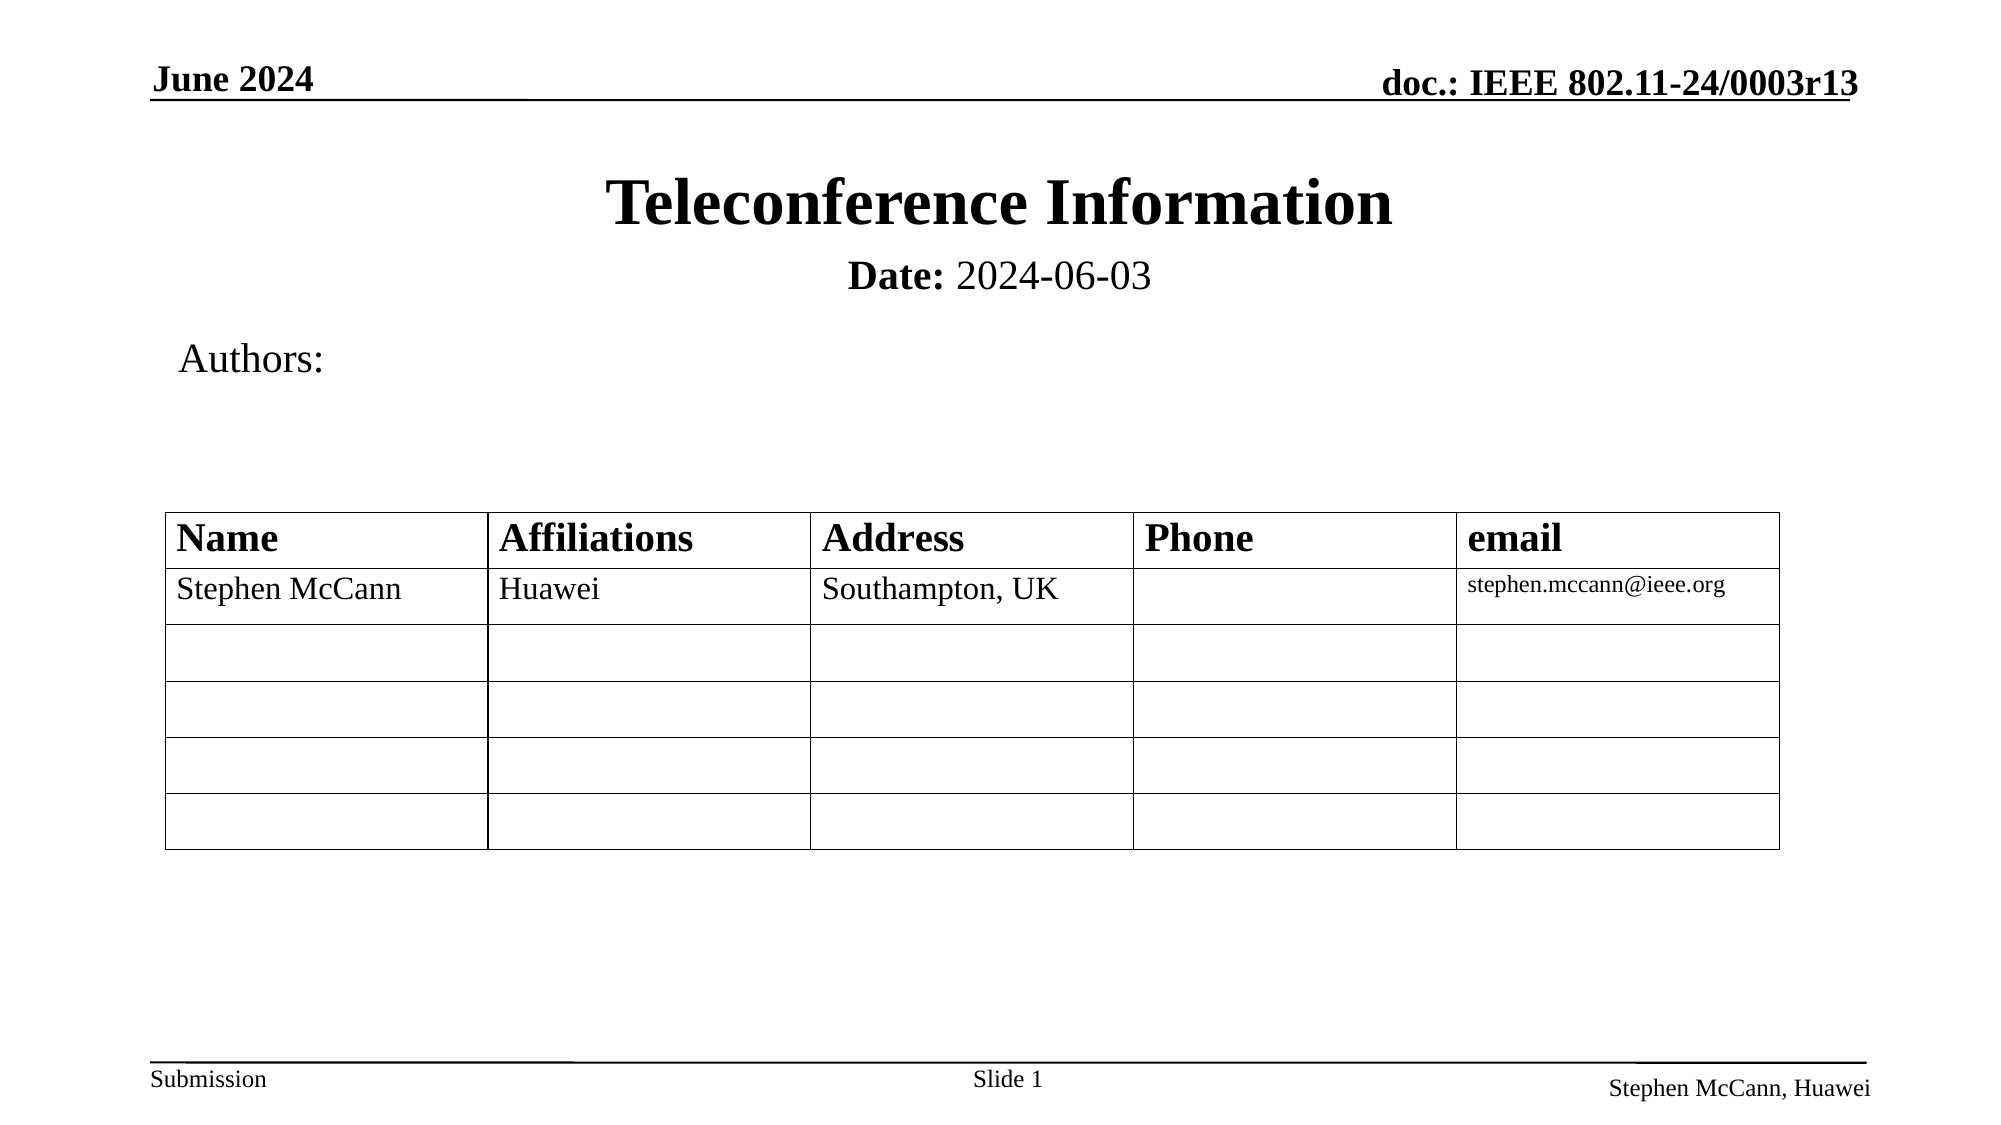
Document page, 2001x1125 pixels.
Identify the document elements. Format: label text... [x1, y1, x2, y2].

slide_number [152, 54, 563, 100]
footer Stephen McCann, Huawei [1174, 1071, 1872, 1102]
subtitle Date: 2024-06-03 [299, 239, 1701, 319]
title Teleconference Information [149, 76, 1851, 319]
slide_number Slide 1 [950, 1061, 1067, 1123]
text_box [149, 512, 1829, 918]
text_box Authors: [162, 323, 401, 387]
